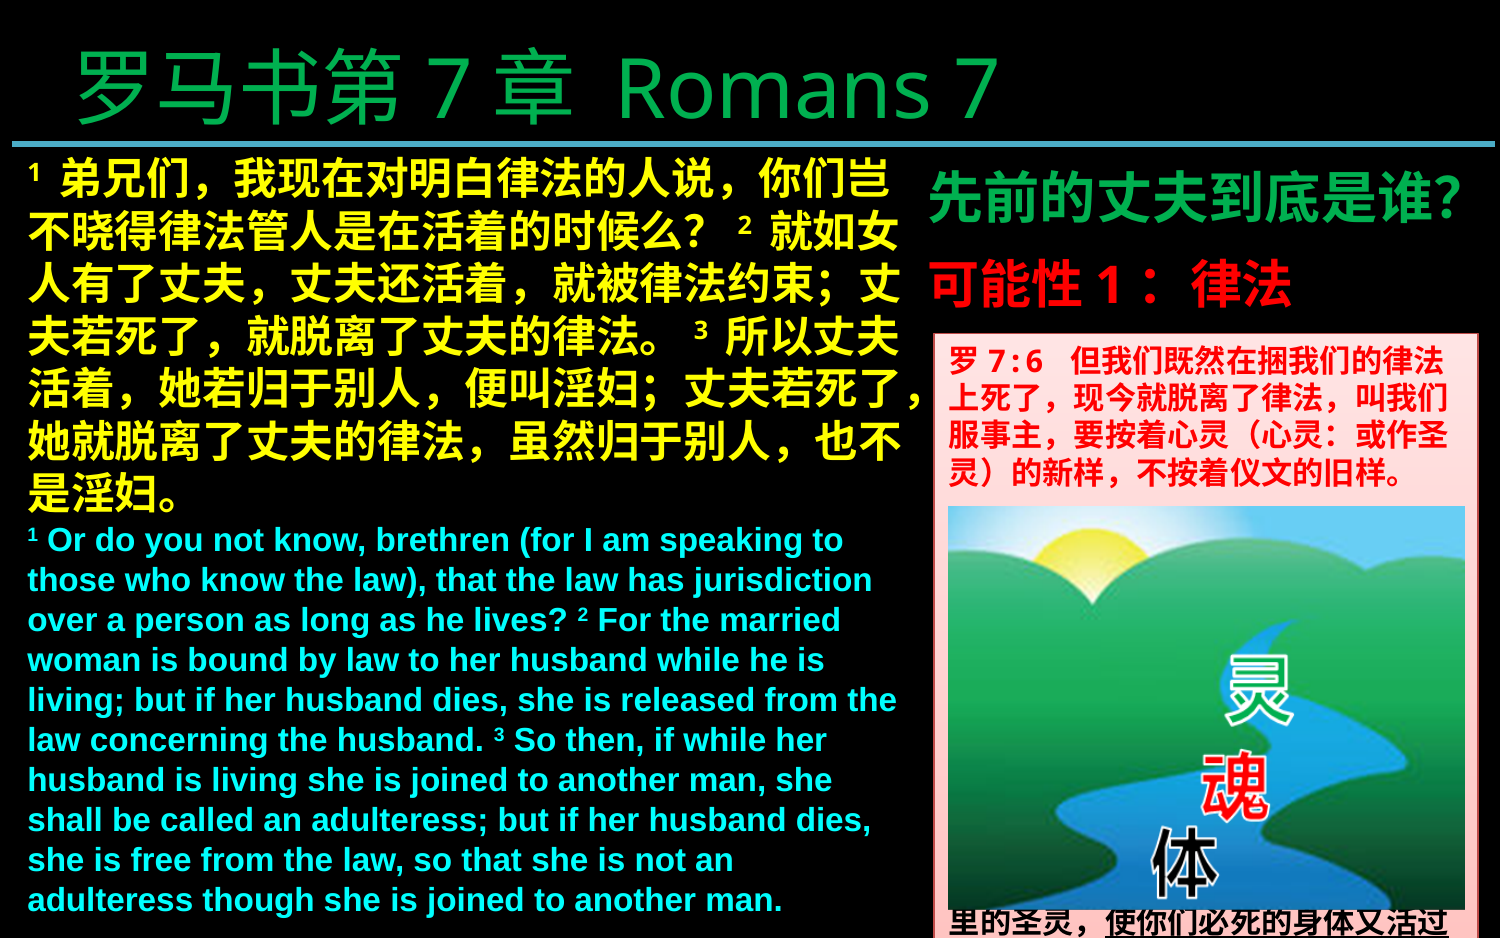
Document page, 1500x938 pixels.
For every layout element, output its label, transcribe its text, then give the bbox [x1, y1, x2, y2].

picture [948, 505, 1465, 917]
text_box 1 弟兄们，我现在对明白律法的人说，你们岂不晓得律法管人是在活着的时候么？2 就如女人有了丈夫，丈夫还活着，就被律法约束；丈夫若死了，就脱离了丈夫的律法。3 所以丈夫活着，她若归于别人，便叫淫妇；丈夫若死了，她就脱离了丈夫的律法，虽然归于别人，也不是淫妇。 1 Or do you not know, brethren (for I am speaking to those who know the law), that the law has jurisdiction over a person as long as he lives? 2 For the married woman is bound by law to her husband while he is living; but if her husband dies, she is released from the law concerning the husband. 3 So then, if while her husband is living she is joined to another man, she shall be called an adulteress; but if her husband dies, she is free from the law, so that she is not an adulteress though she is joined to another man. [12, 150, 925, 938]
text_box 罗马书第7章 Romans 7 [57, 27, 1017, 143]
text_box 可能性1：律法 [912, 244, 1500, 322]
text_box 罗7:6 但我们既然在捆我们的律法上死了，现今就脱离了律法，叫我们服事主，要按着心灵（心灵：或作圣灵）的新样，不按着仪文的旧样。 罗7:14 我们原晓得律法是属乎灵的，但我是属乎肉体的，是已经卖给罪了。 罗7:21 我觉得有个律，就是我愿意为善的时候，便有恶与我同在。。。7:24 我真是苦阿！谁能救我脱离这取死的身体呢？ 罗8:11 然而，叫耶稣从死里复活者的灵若住在你们心里，那叫基督耶稣从死里复活的，也必藉着住在你们心里的圣灵，使你们必死的身体又活过来。 [933, 333, 1479, 938]
text_box 先前的丈夫到底是谁？ [912, 154, 1495, 237]
